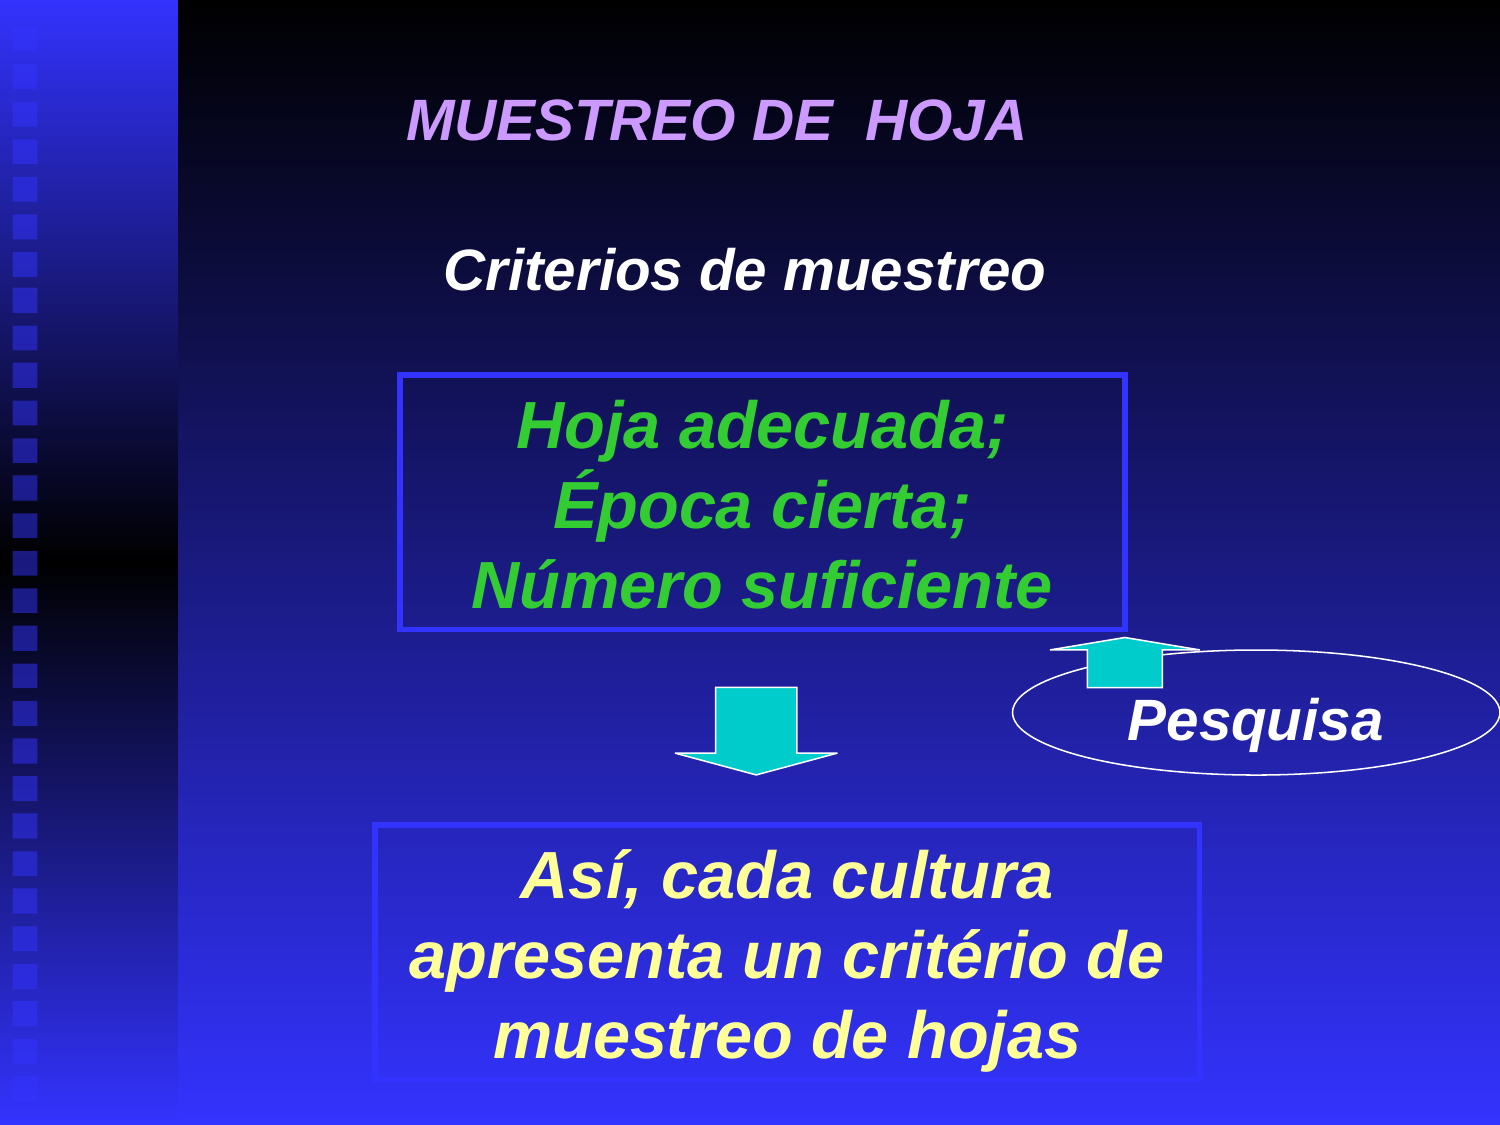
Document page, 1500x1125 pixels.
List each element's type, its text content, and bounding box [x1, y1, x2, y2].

text_box [1012, 650, 1500, 776]
text_box Hoja adecuada; Época cierta; Número suficiente [399, 374, 1125, 630]
text_box MUESTREO DE HOJA [391, 75, 1042, 160]
text_box [1049, 637, 1200, 688]
text_box [674, 687, 838, 775]
text_box Criterios de muestreo [428, 224, 1062, 310]
text_box Así, cada cultura apresenta un critério de muestreo de hojas [374, 824, 1200, 1080]
